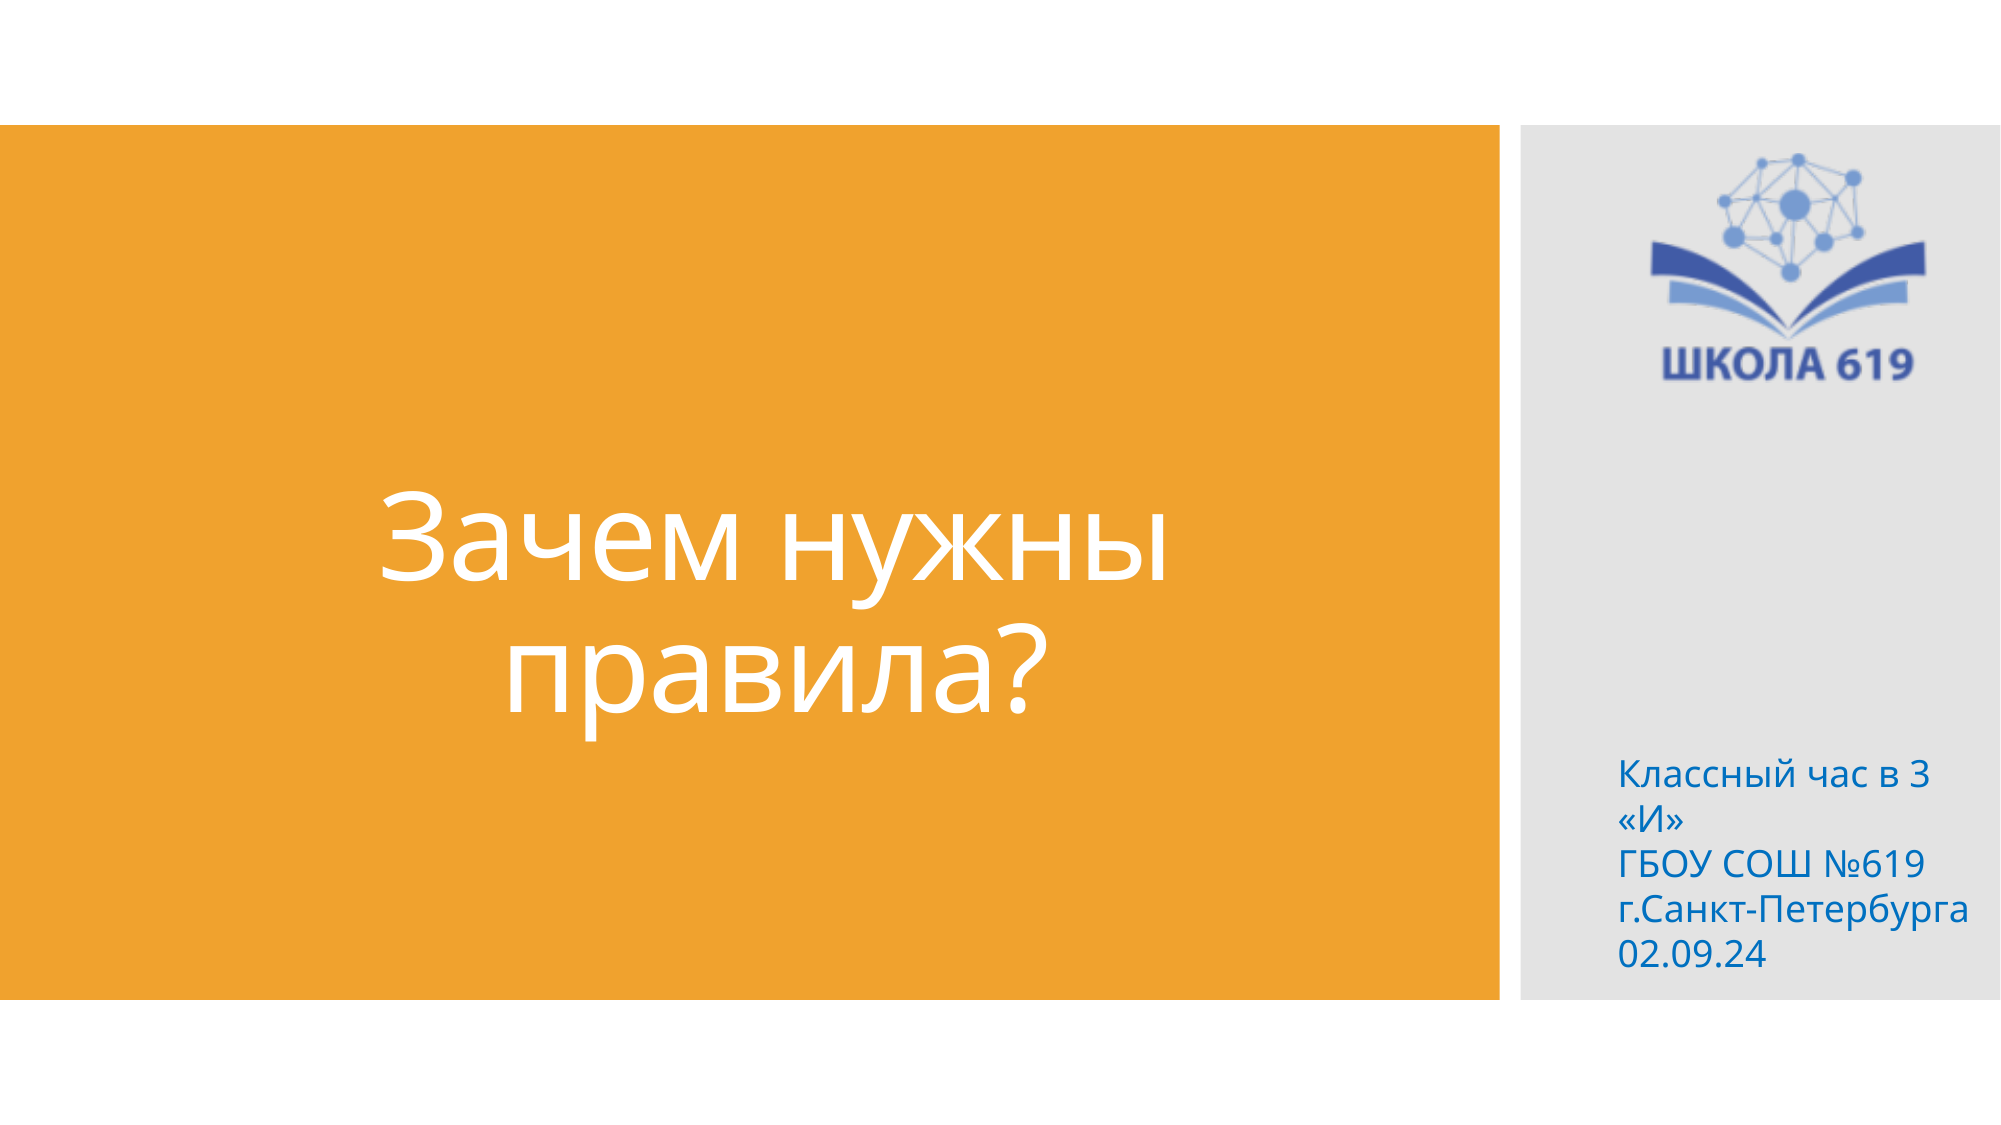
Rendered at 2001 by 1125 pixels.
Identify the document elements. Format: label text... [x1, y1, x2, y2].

text_box Классный час в 3 «И» ГБОУ СОШ №619 г.Санкт-Петербурга 02.09.24 [1602, 742, 2000, 983]
title Зачем нужны правила? [175, 213, 1376, 747]
picture [1624, 153, 1954, 383]
